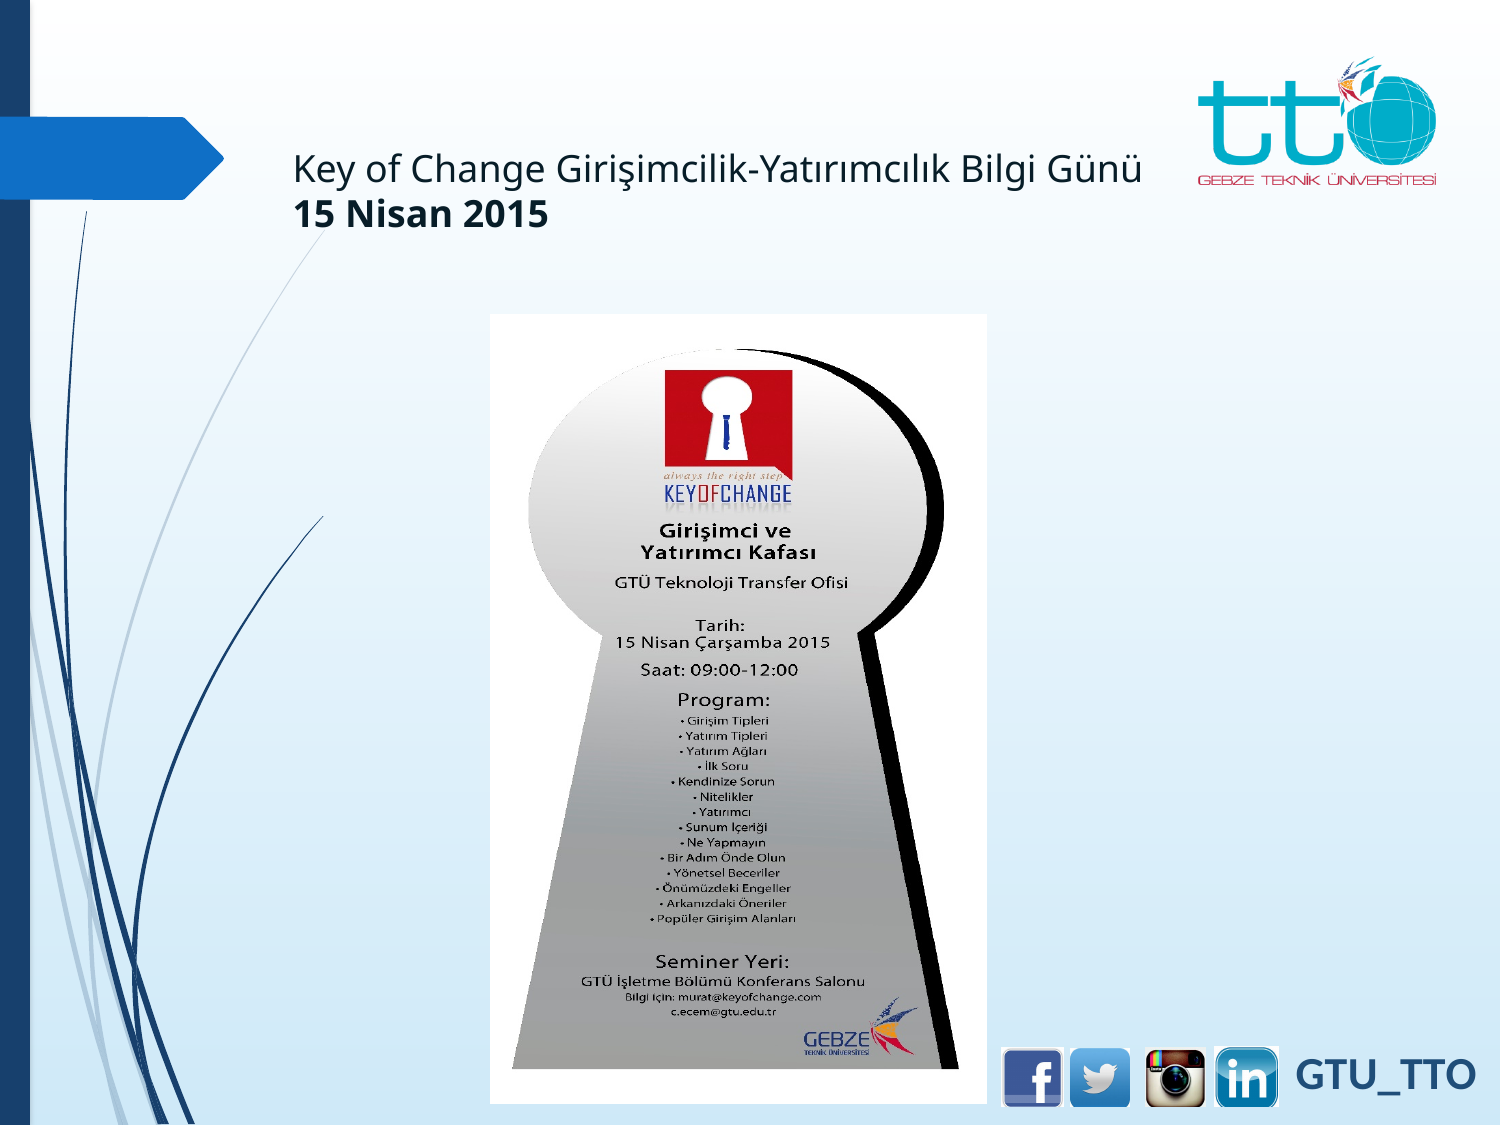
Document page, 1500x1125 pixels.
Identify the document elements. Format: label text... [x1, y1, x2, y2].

picture [1198, 56, 1436, 185]
list Key of Change Girişimcilik-Yatırımcılık Bilgi Günü 15 Nisan 2015 [277, 137, 1199, 757]
picture [489, 314, 987, 1104]
picture [997, 1046, 1500, 1125]
